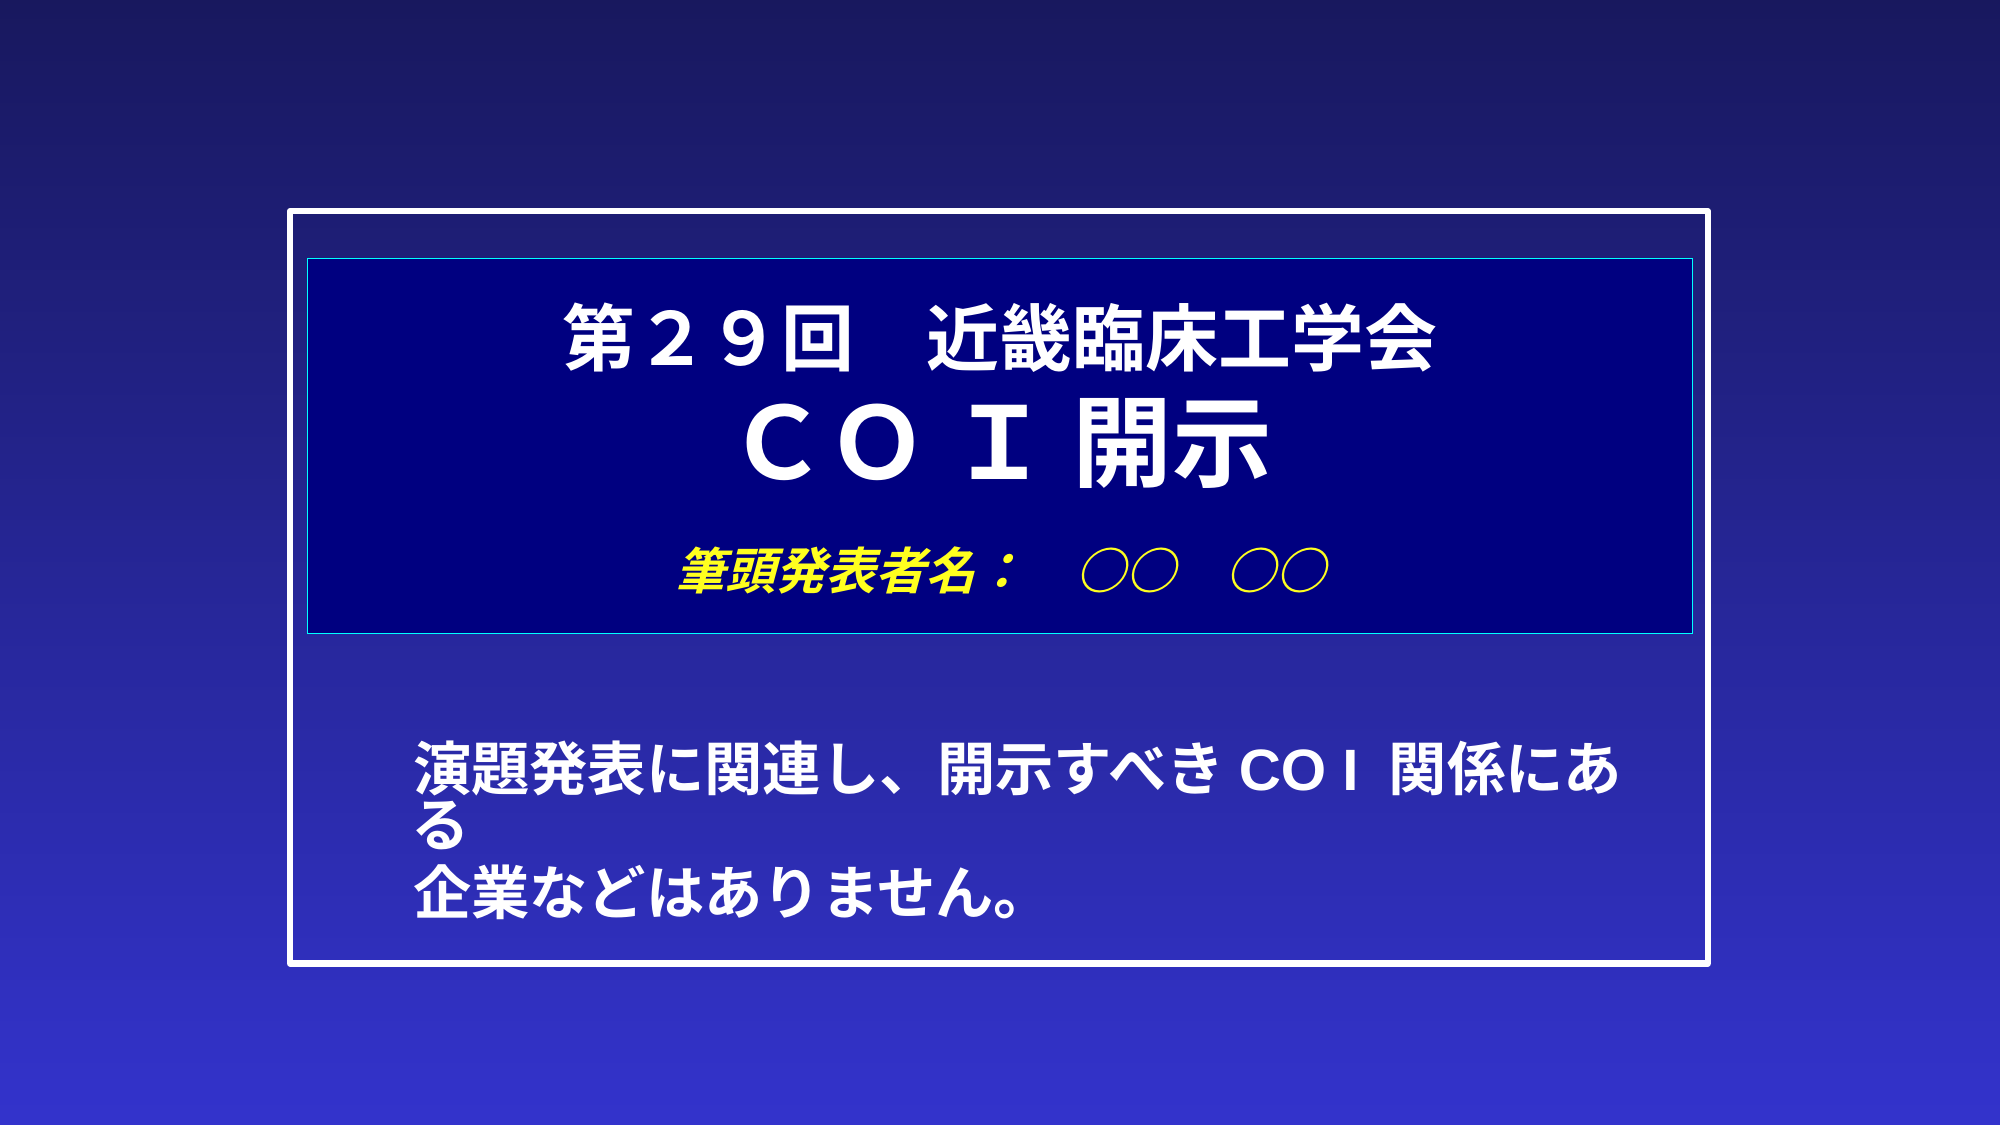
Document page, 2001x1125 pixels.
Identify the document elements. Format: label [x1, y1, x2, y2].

text_box [290, 211, 1708, 964]
